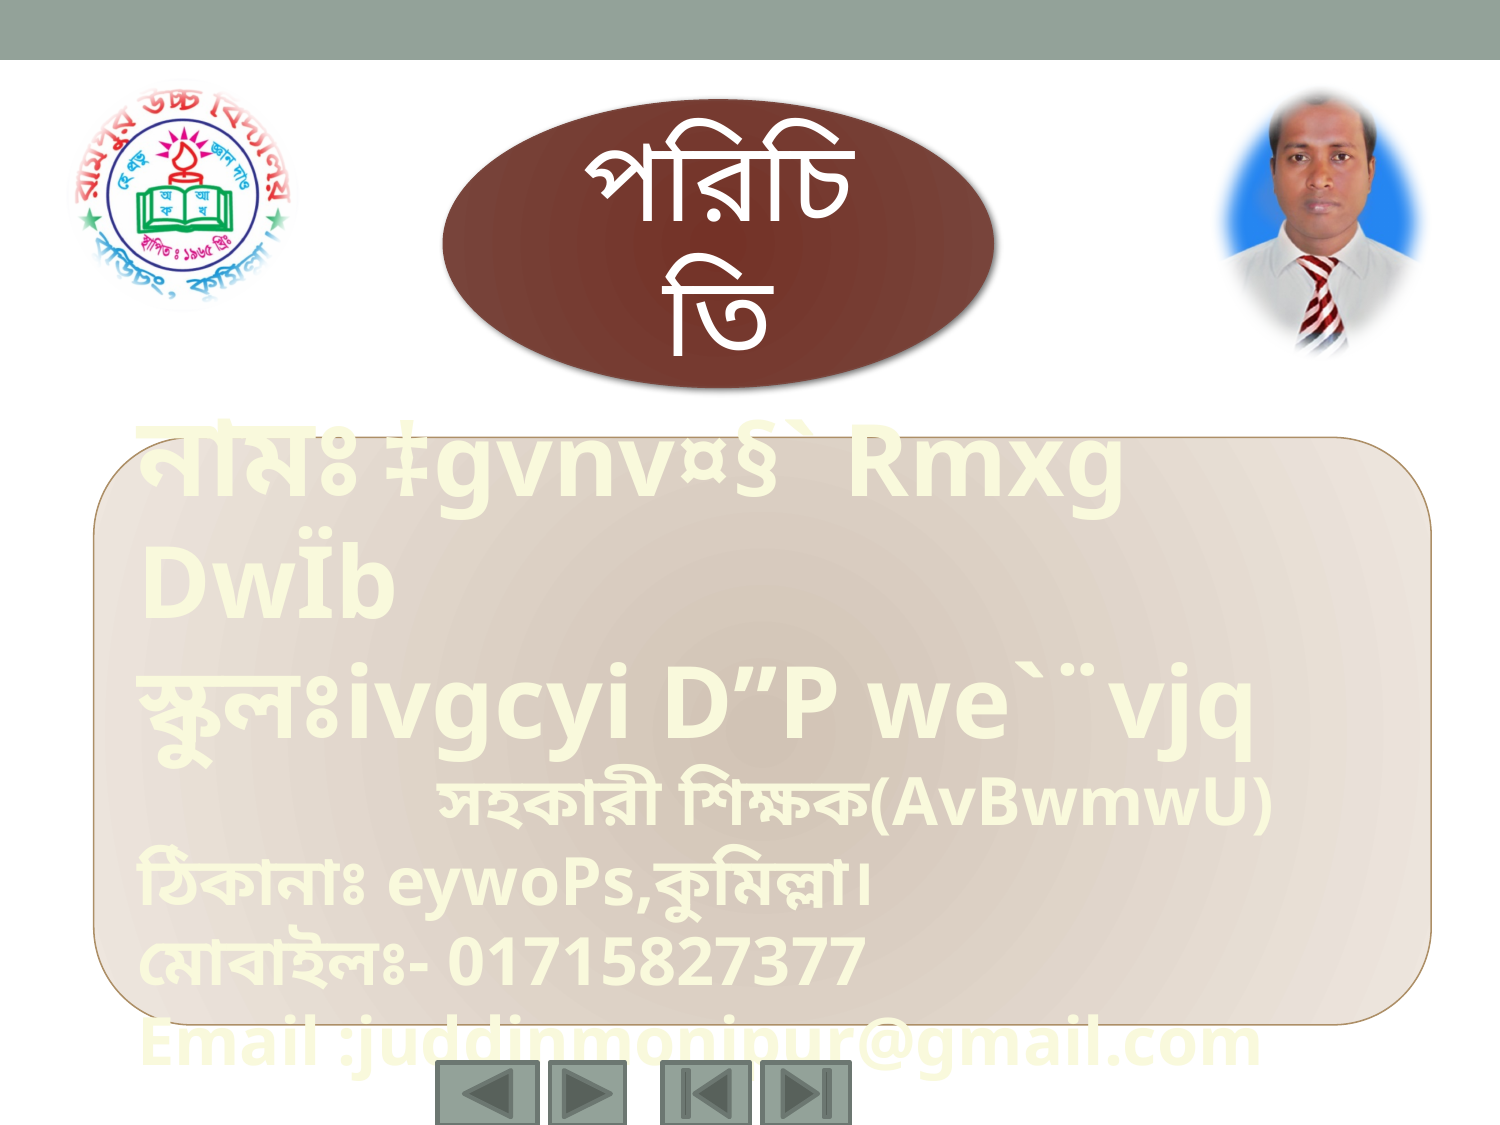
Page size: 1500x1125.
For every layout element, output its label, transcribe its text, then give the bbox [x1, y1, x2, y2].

text_box [548, 1060, 627, 1125]
text_box নামঃ ‡gvnv¤§` Rmxg DwÏb স্কুলঃivgcyi D”P we`¨vjq সহকারী শিক্ষক(AvBwmwU) ঠিকানাঃ eywoPs,কুমিল্লা। মোবাইলঃ- 01715827377 Email :juddinmonipur@gmail.com [92, 436, 1432, 1026]
picture [1207, 79, 1434, 365]
picture [62, 74, 303, 316]
text_box [660, 1060, 752, 1125]
text_box [760, 1060, 852, 1125]
text_box [435, 1060, 540, 1125]
text_box পরিচিতি [442, 99, 995, 389]
